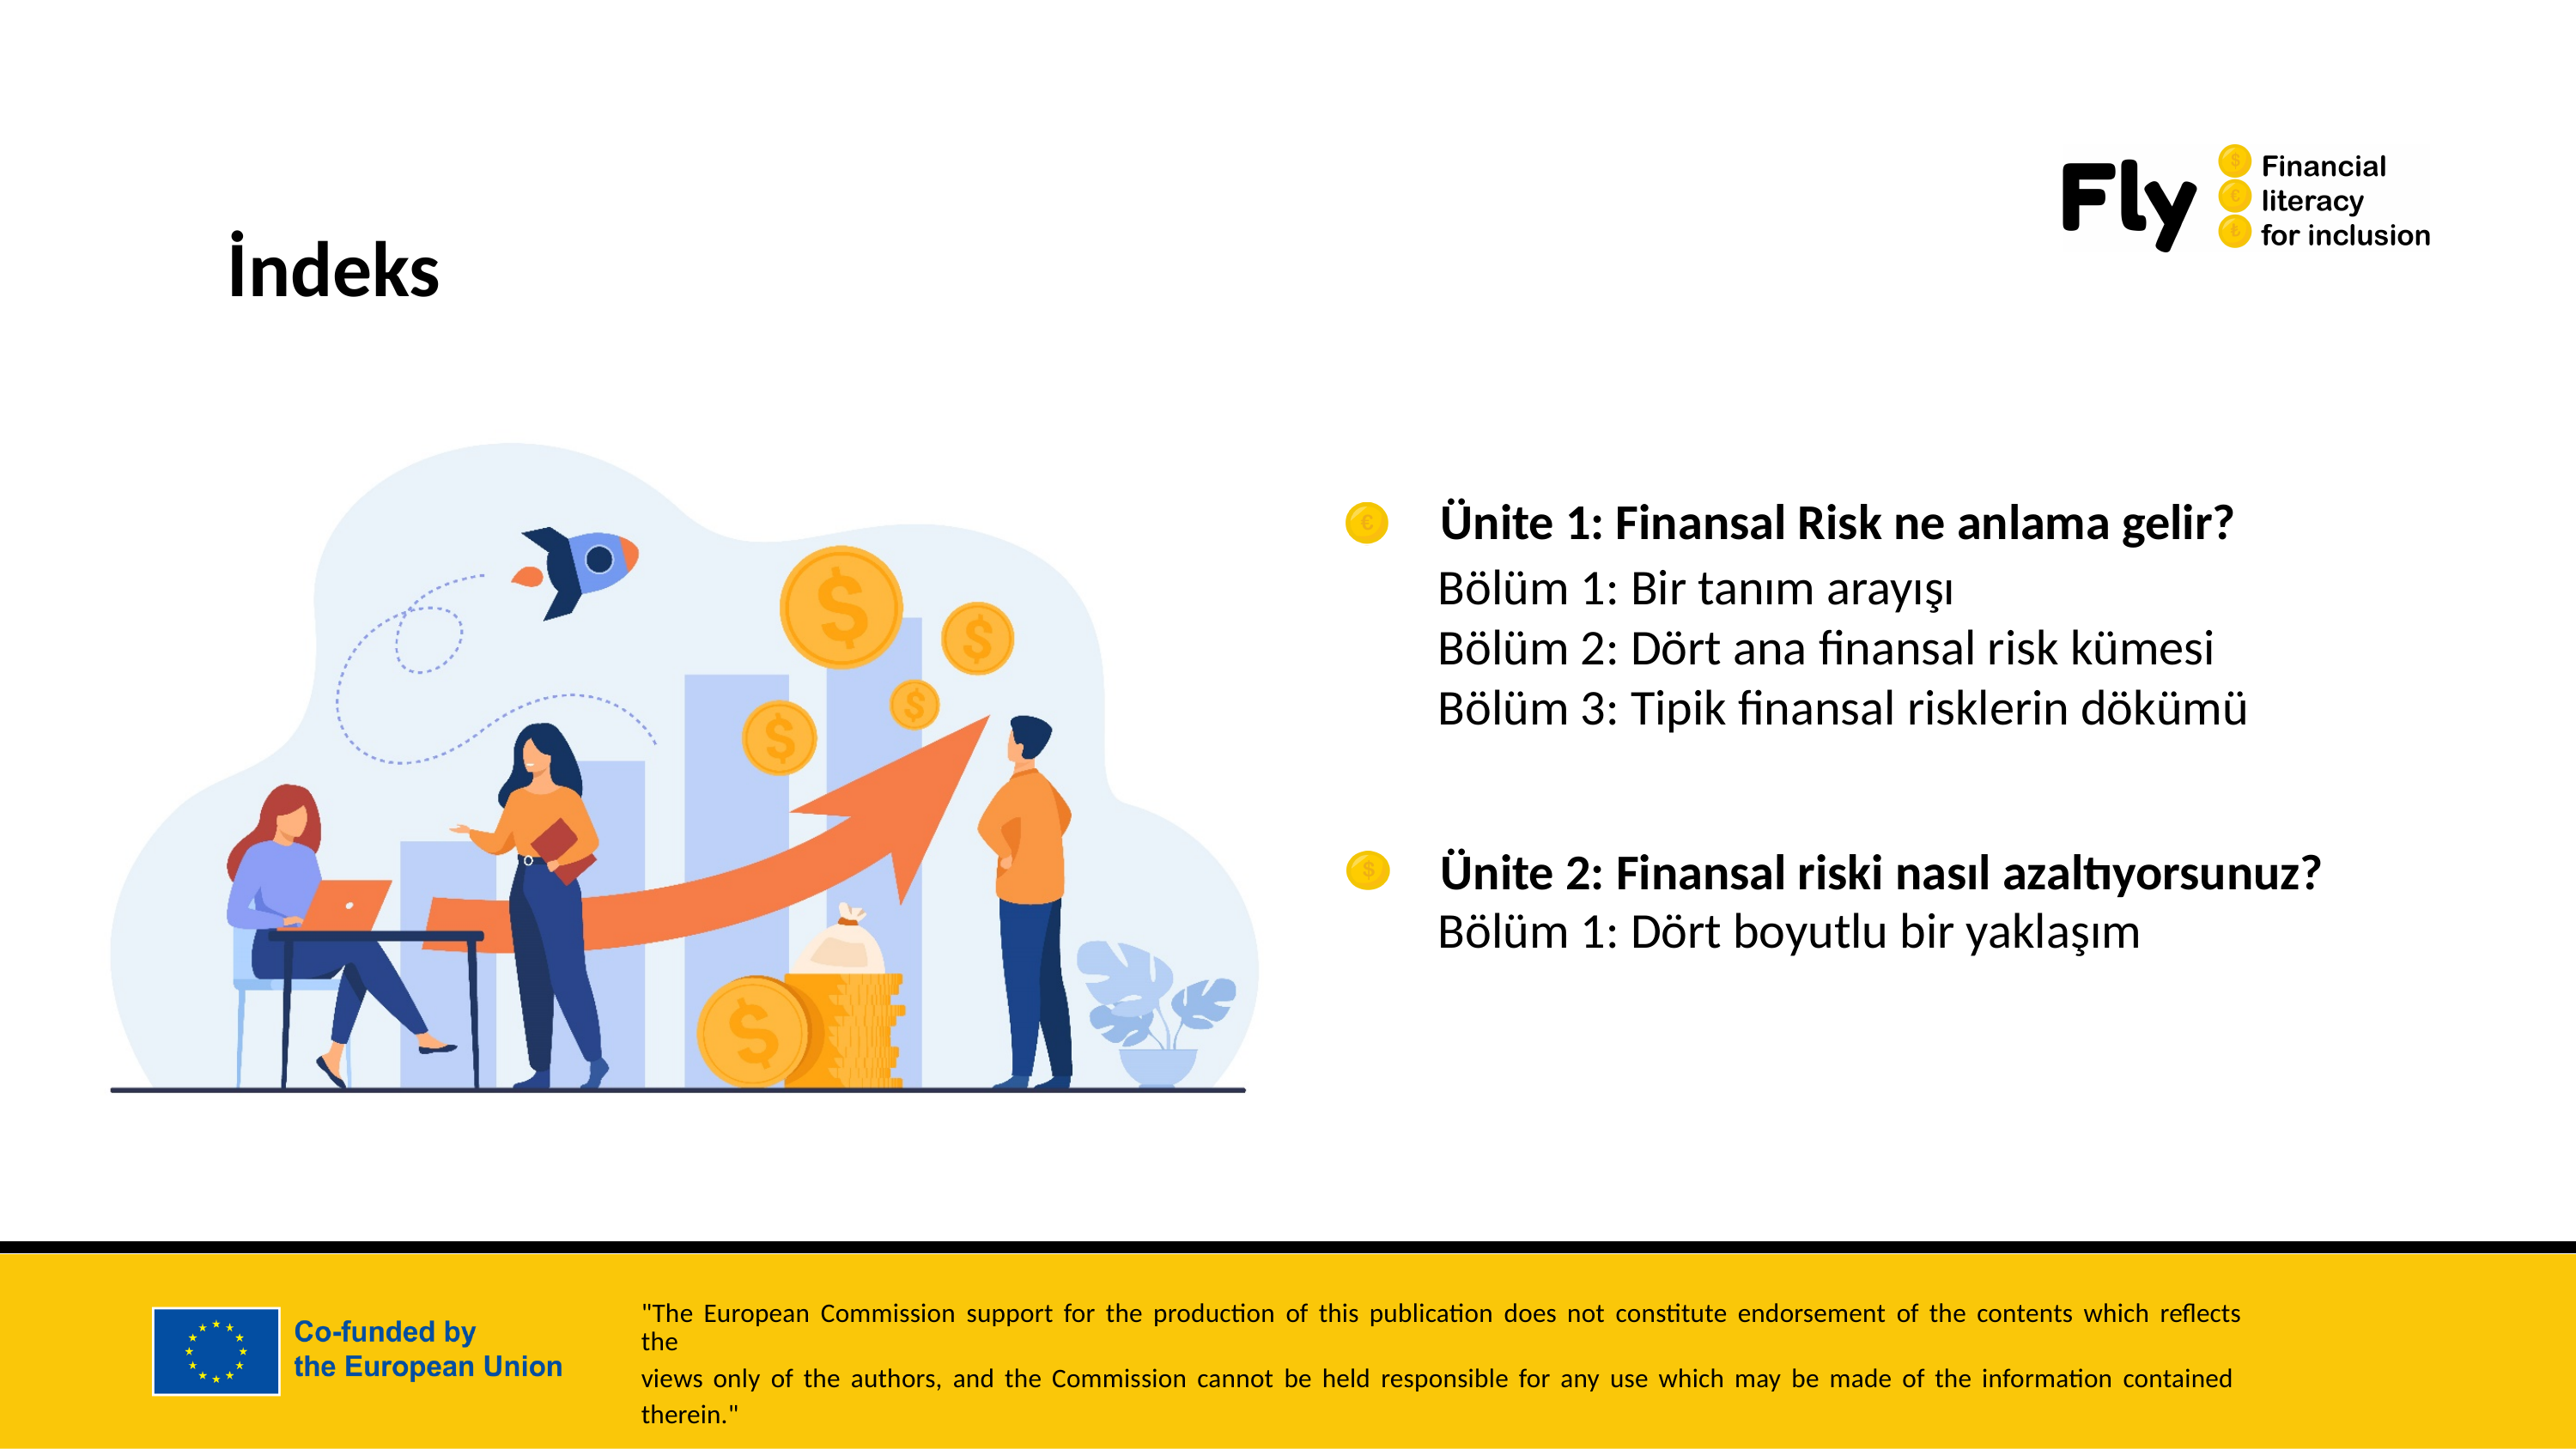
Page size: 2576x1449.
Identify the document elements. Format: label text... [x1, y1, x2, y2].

picture [52, 371, 1294, 1199]
picture [149, 1304, 593, 1399]
picture [2063, 144, 2430, 252]
text_box İndeks [214, 211, 1548, 319]
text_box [1337, 482, 2574, 966]
